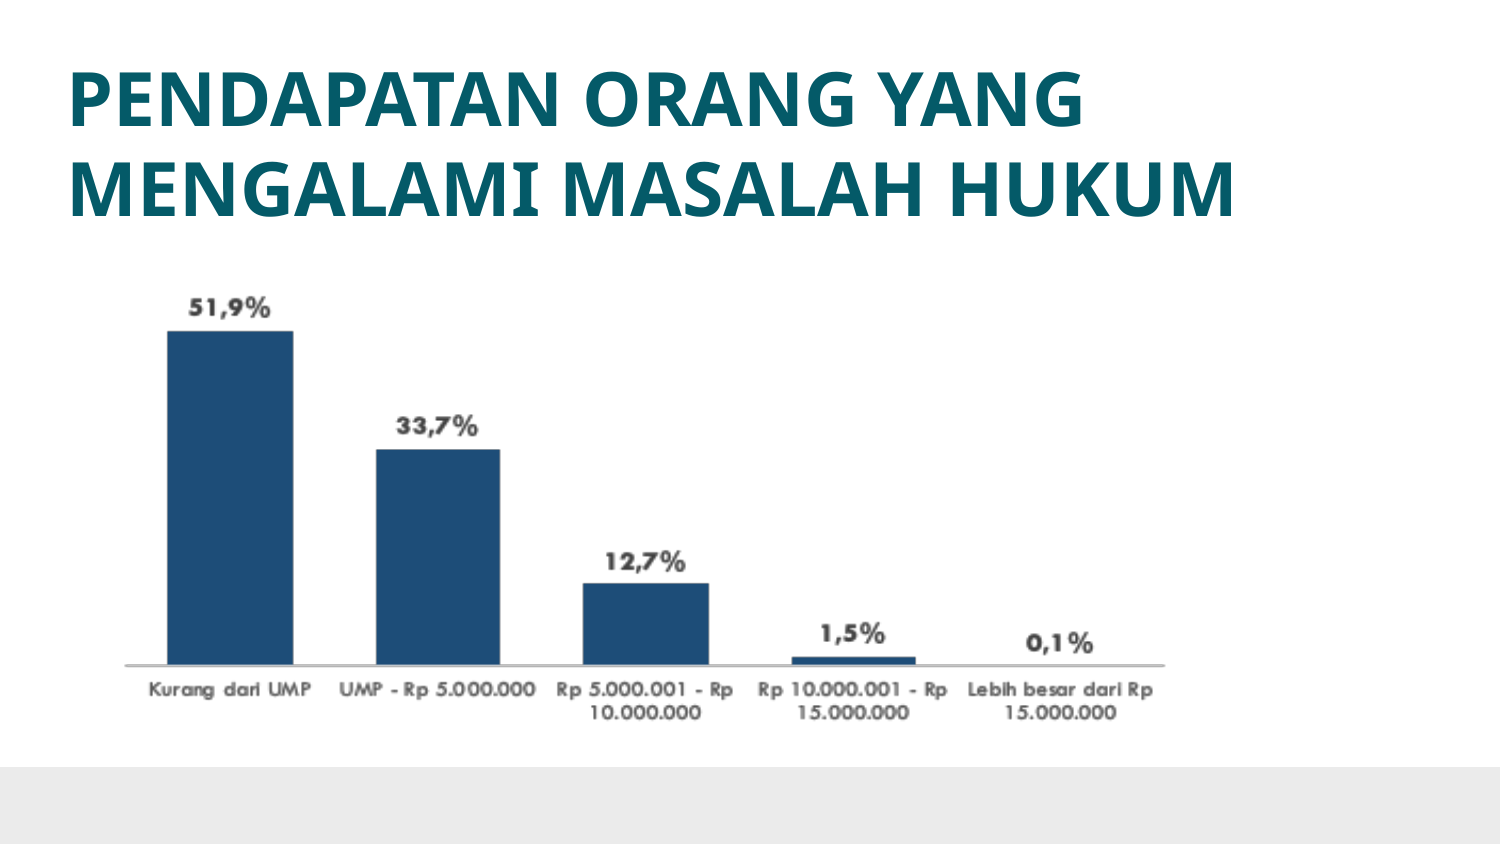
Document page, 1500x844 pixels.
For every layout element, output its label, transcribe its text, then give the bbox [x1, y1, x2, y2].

picture [103, 258, 1189, 738]
text_box PENDAPATAN ORANG YANG MENGALAMI MASALAH HUKUM [51, 58, 1405, 225]
